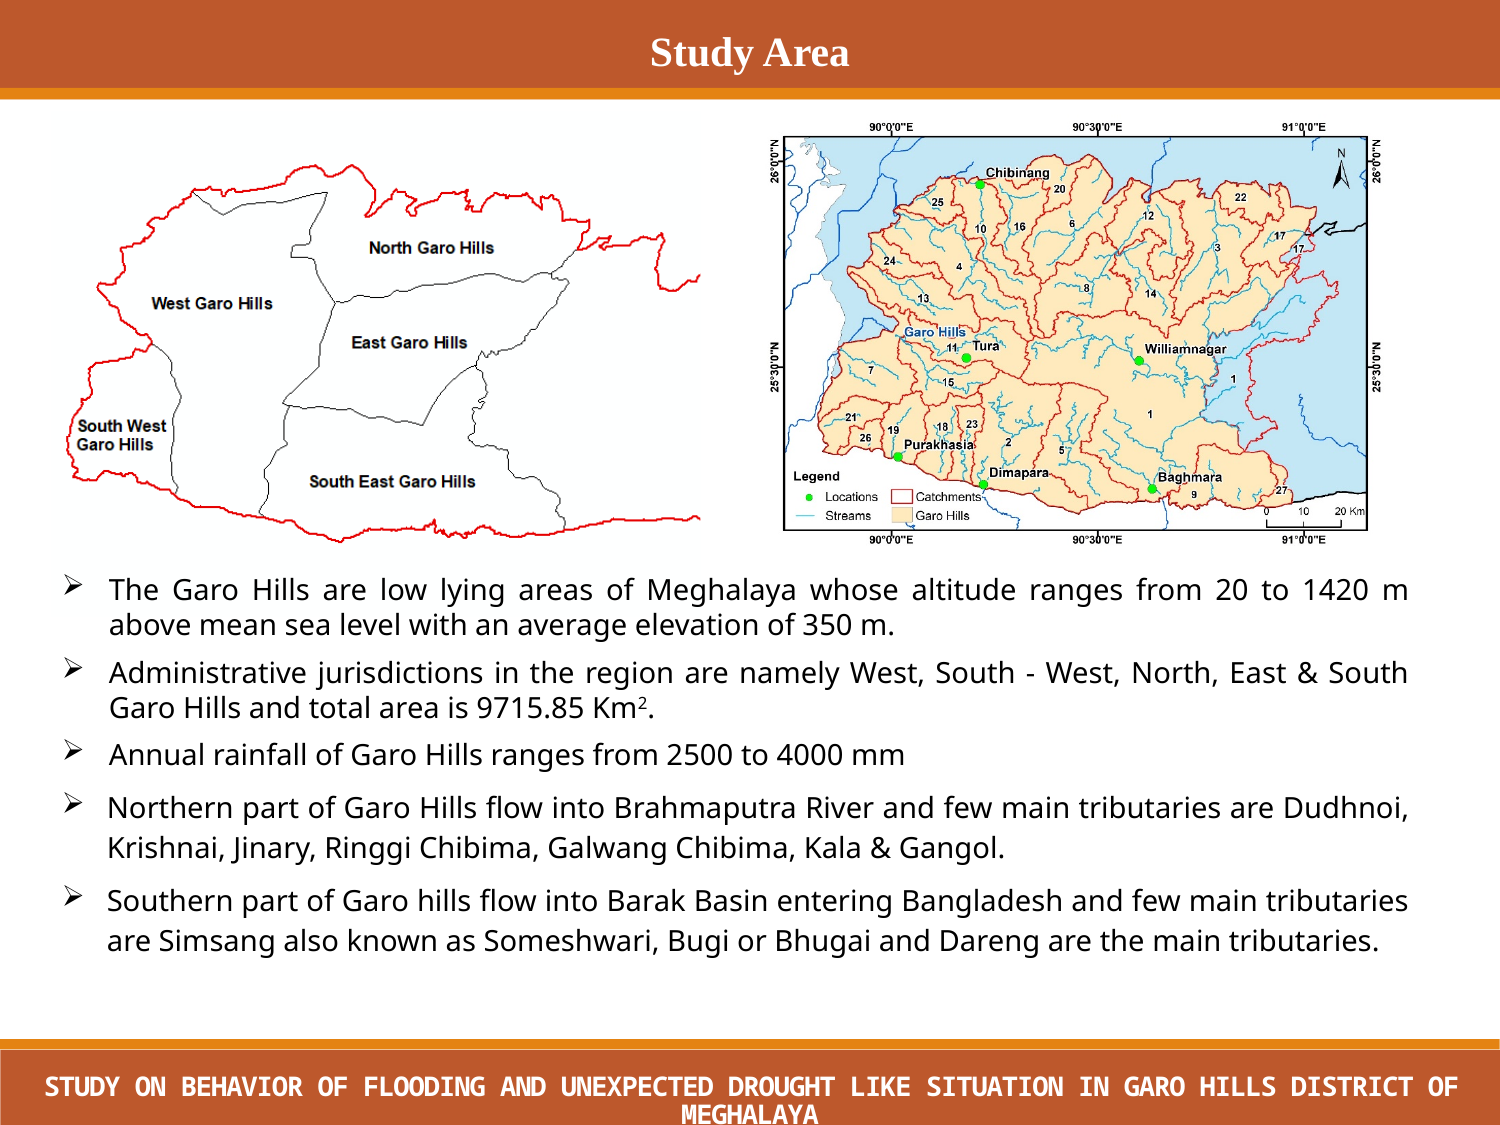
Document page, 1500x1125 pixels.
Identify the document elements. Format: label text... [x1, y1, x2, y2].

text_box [0, 0, 1500, 100]
picture [758, 109, 1389, 554]
text_box The Garo Hills are low lying areas of Meghalaya whose altitude ranges from 20 to 1420 m above mean sea level with an average elevation of 350 m. Administrative jurisdictions in the region are namely West, South - West, North, East & South Garo Hills and total area is 9715.85 Km2. Annual rainfall of Garo Hills ranges from 2500 to 4000 mm Northern part of Garo Hills flow into Brahmaputra River and few main tributaries are Dudhnoi, Krishnai, Jinary, Ringgi Chibima, Galwang Chibima, Kala & Gangol. Southern part of Garo hills flow into Barak Basin entering Bangladesh and few main tributaries are Simsang also known as Someshwari, Bugi or Bhugai and Dareng are the main tributaries. [47, 564, 1425, 965]
text_box STUDY ON BEHAVIOR OF FLOODING AND UNEXPECTED DROUGHT LIKE SITUATION IN GARO HILLS DISTRICT OF MEGHALAYA [0, 1067, 1500, 1110]
picture [51, 111, 701, 617]
